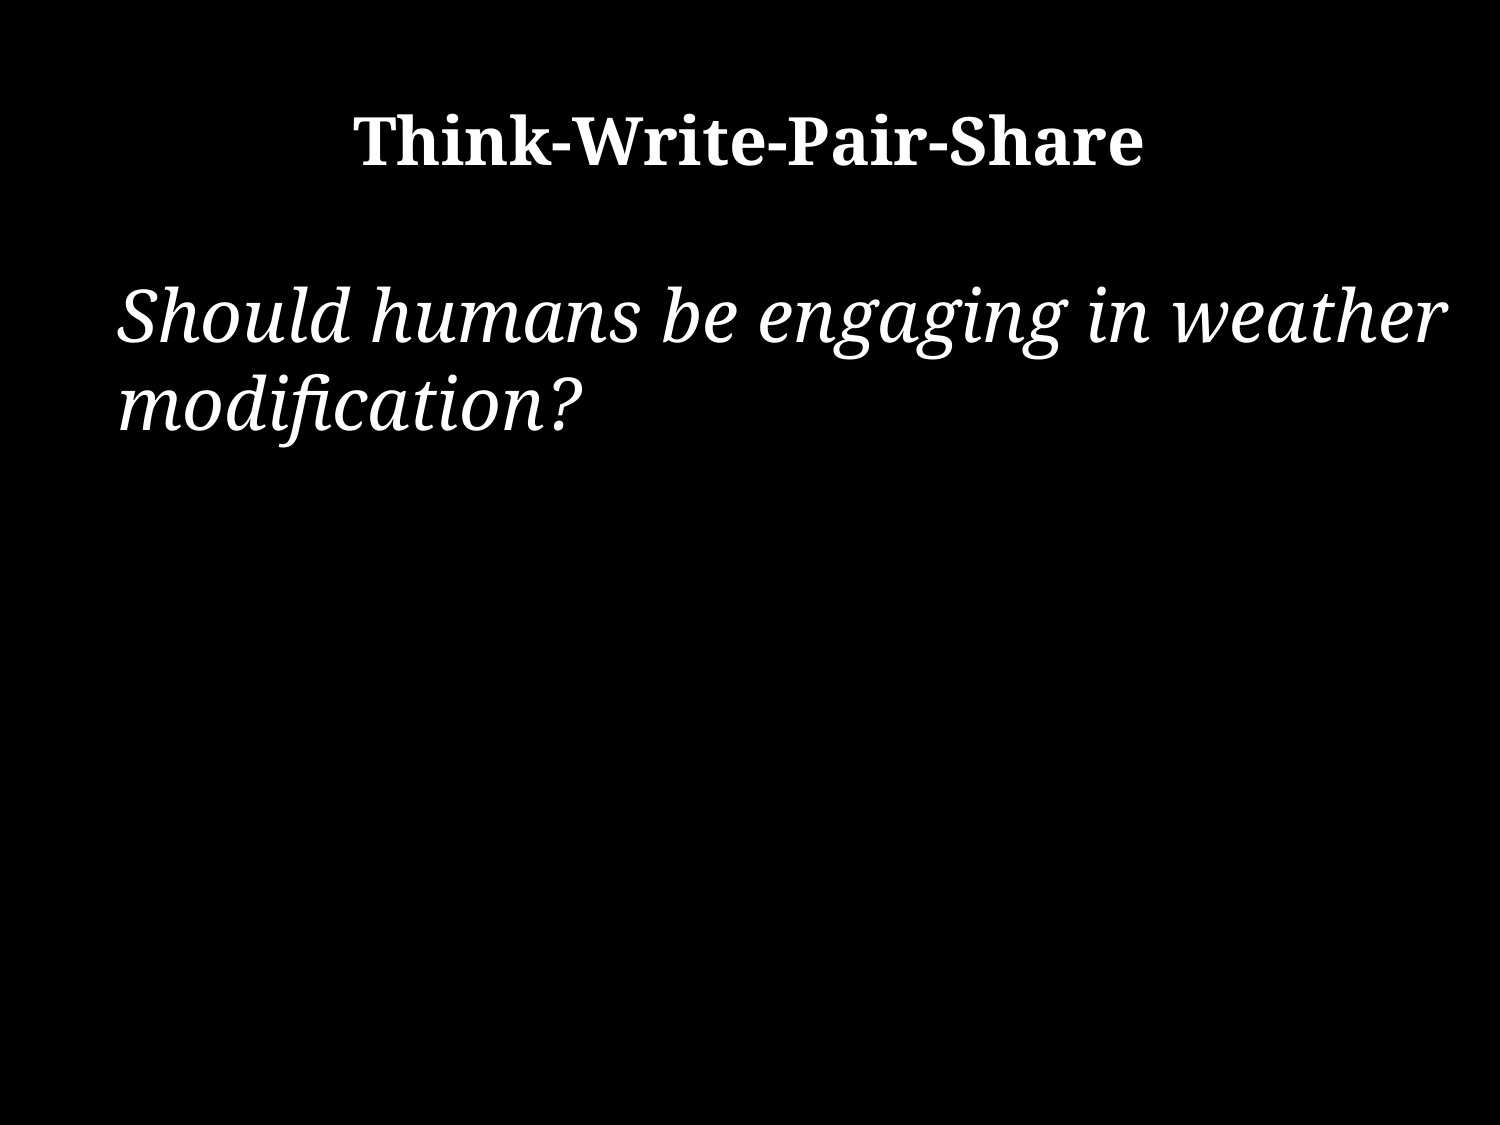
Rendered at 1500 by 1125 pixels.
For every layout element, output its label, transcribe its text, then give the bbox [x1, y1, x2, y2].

list Should humans be engaging in weather modification? [36, 262, 1500, 527]
title Think-Write-Pair-Share [75, 45, 1425, 233]
